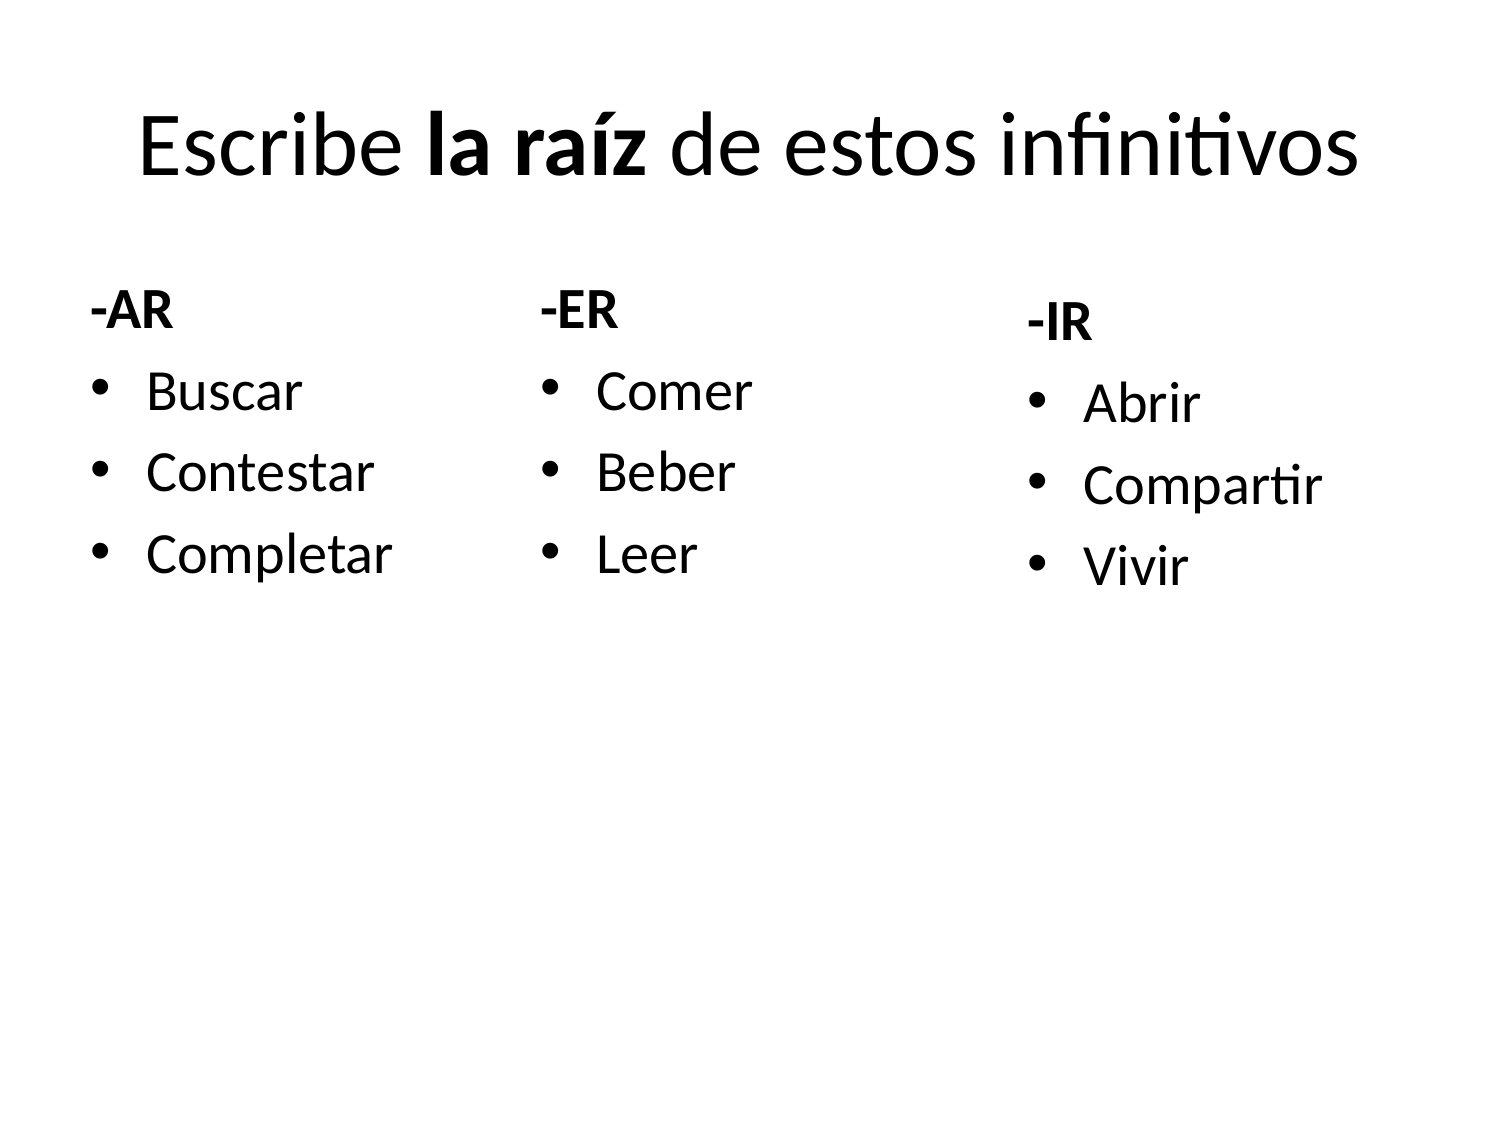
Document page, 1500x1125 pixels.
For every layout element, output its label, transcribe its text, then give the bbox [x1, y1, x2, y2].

title Escribe la raíz de estos infinitivos [74, 44, 1426, 233]
text_box -IR Abrir Compartir Vivir [1012, 274, 1450, 1018]
list -ER Comer Beber Leer [524, 262, 963, 1006]
list -AR Buscar Contestar Completar [74, 262, 524, 1006]
